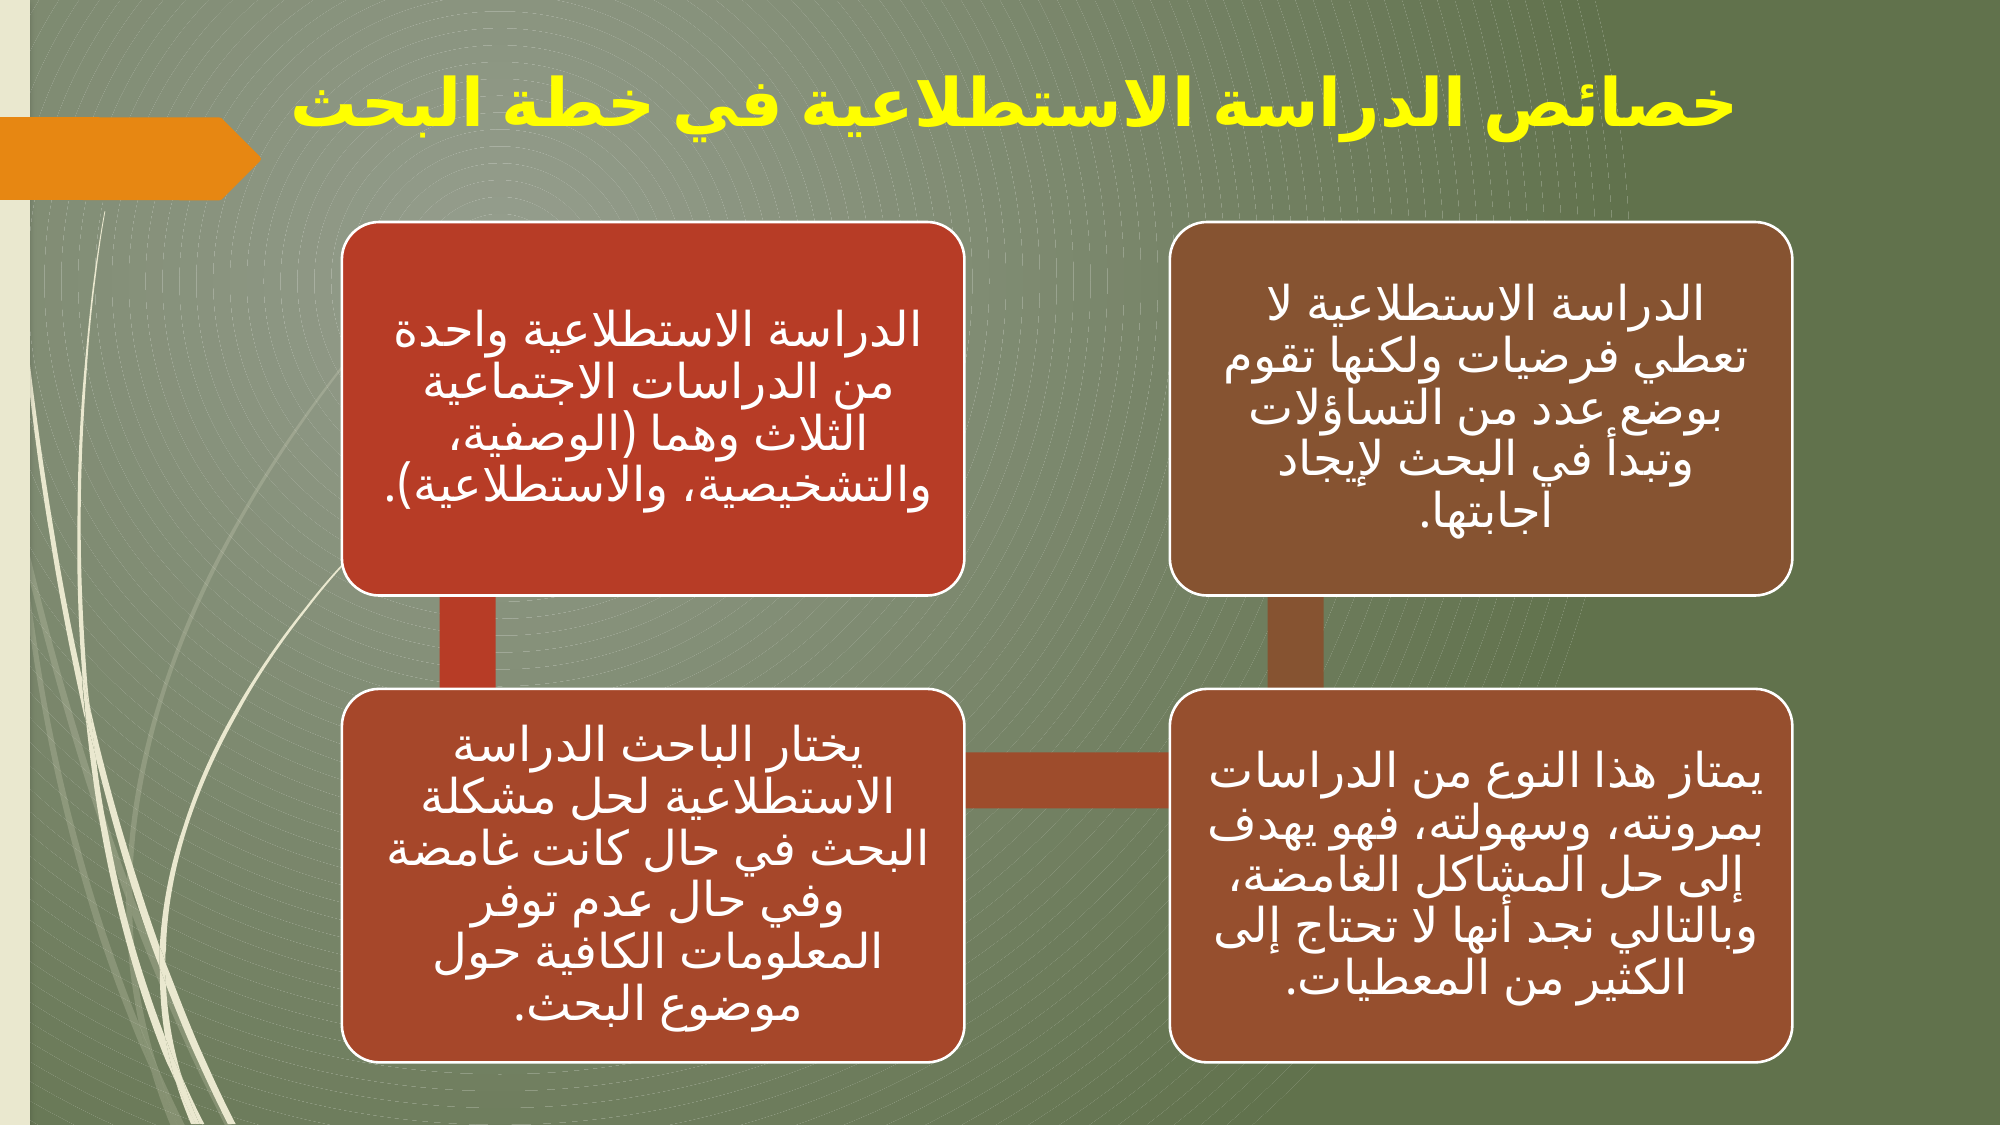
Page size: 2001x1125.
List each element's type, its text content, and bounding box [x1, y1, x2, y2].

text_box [269, 221, 1865, 1063]
text_box خصائص الدراسة الاستطلاعية في خطة البحث [275, 52, 1755, 148]
